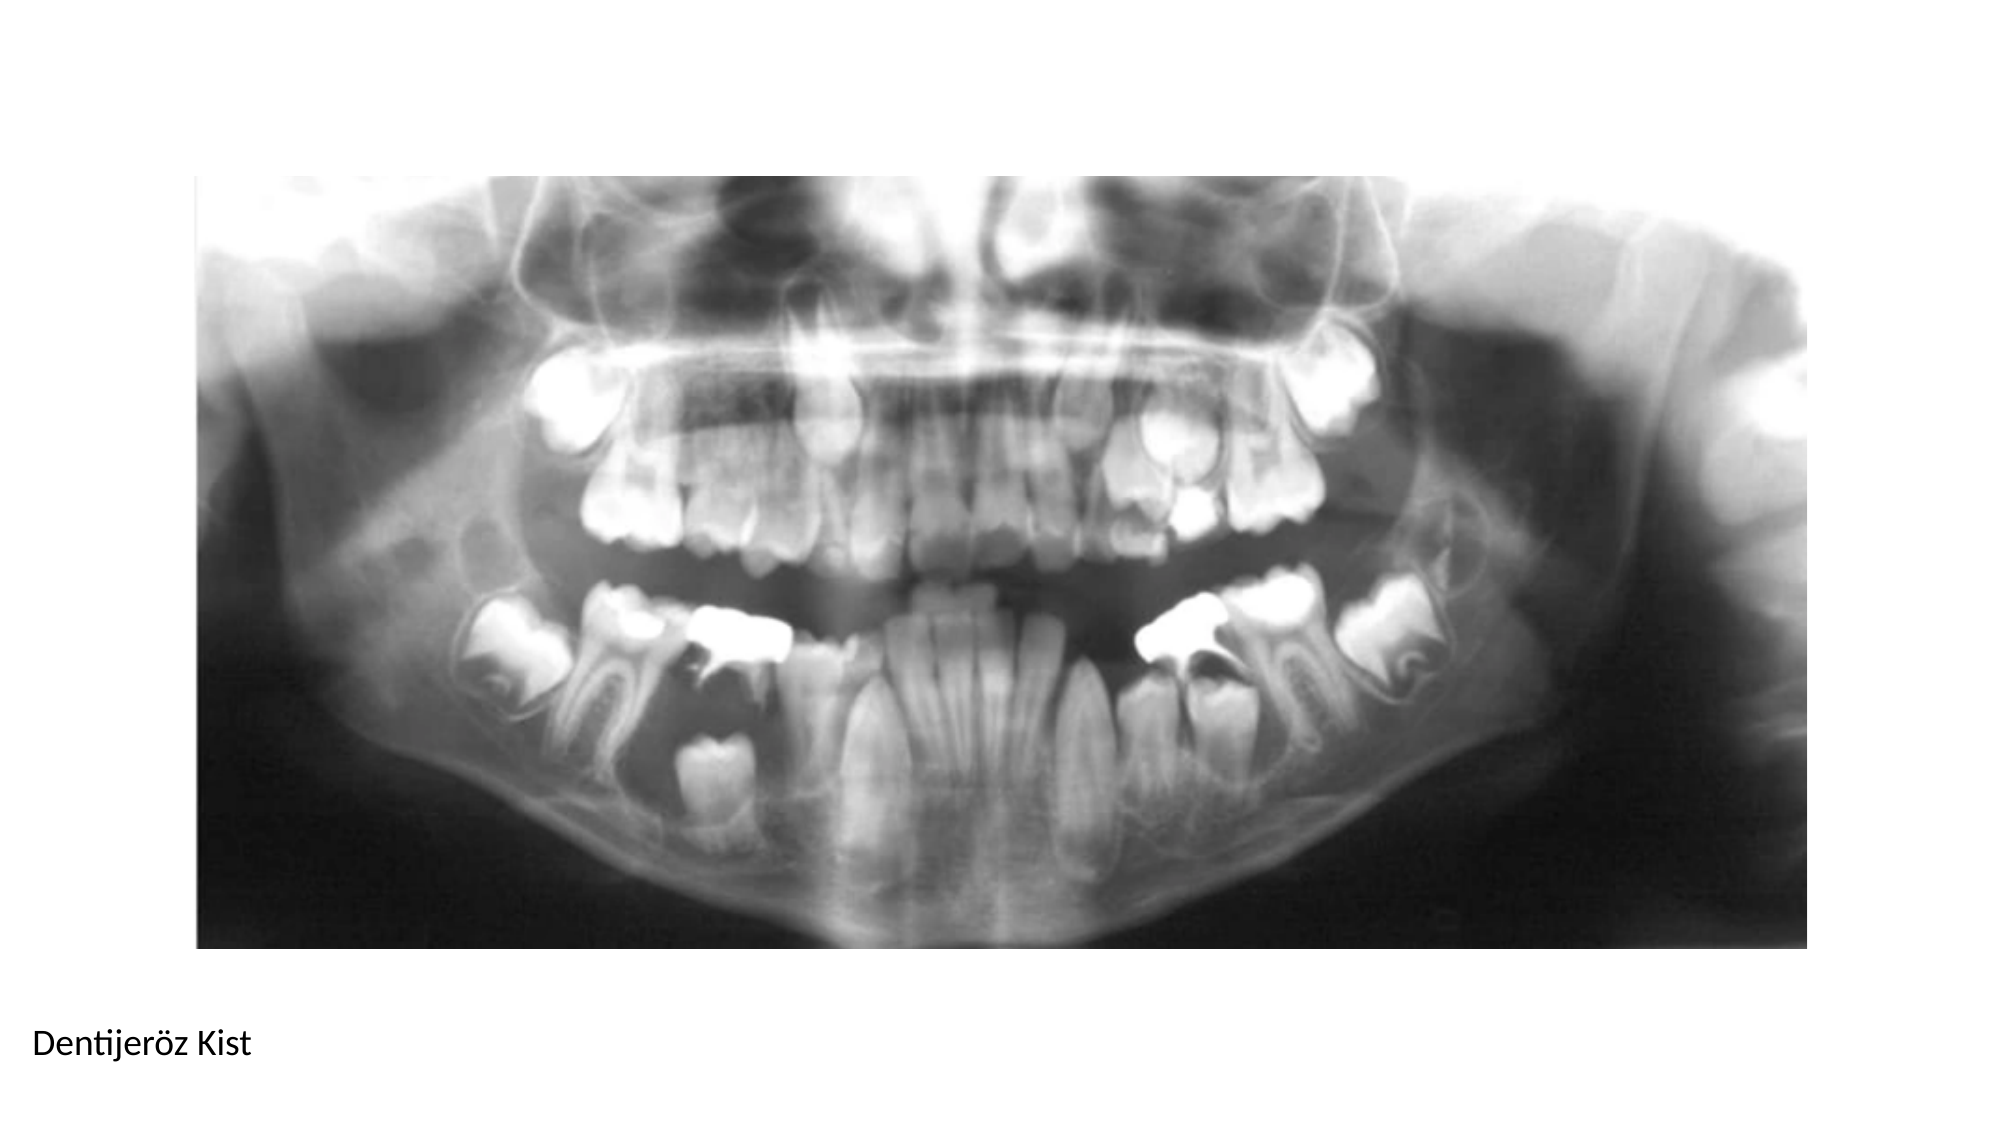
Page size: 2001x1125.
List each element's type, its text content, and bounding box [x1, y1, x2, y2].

text_box Dentijeröz Kist [17, 1010, 311, 1071]
picture [192, 176, 1808, 949]
